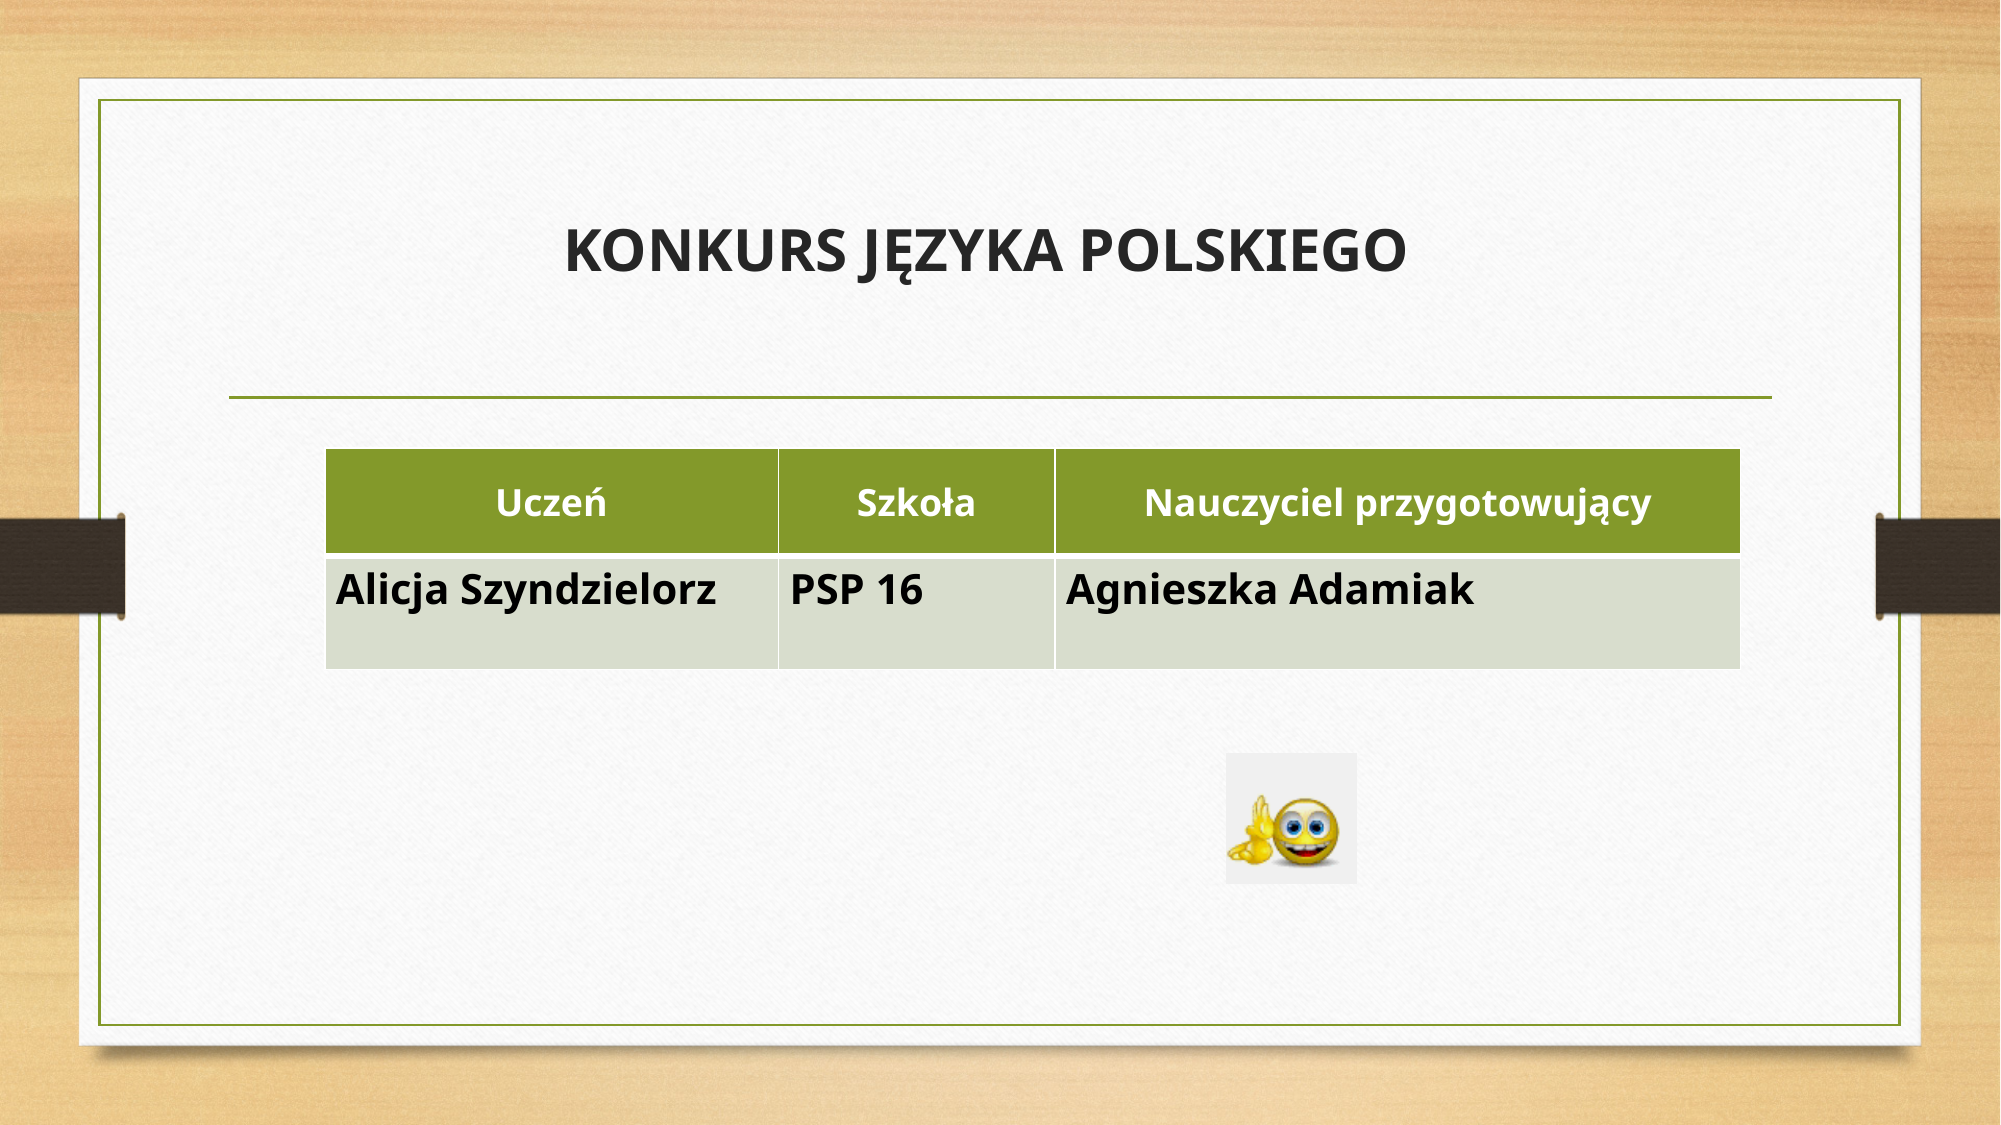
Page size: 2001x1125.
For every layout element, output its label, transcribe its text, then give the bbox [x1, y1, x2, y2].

table_cell Agnieszka Adamiak [1056, 559, 1740, 669]
table_cell Alicja Szyndzielorz [326, 559, 778, 669]
picture [0, 0, 2001, 1125]
table_header Szkoła [779, 449, 1054, 553]
table_cell PSP 16 [779, 559, 1054, 669]
table_header Uczeń [326, 449, 778, 553]
table_header Nauczyciel przygotowujący [1056, 449, 1740, 553]
title KONKURS JĘZYKA POLSKIEGO [169, 143, 1803, 354]
list [1040, 417, 1888, 968]
